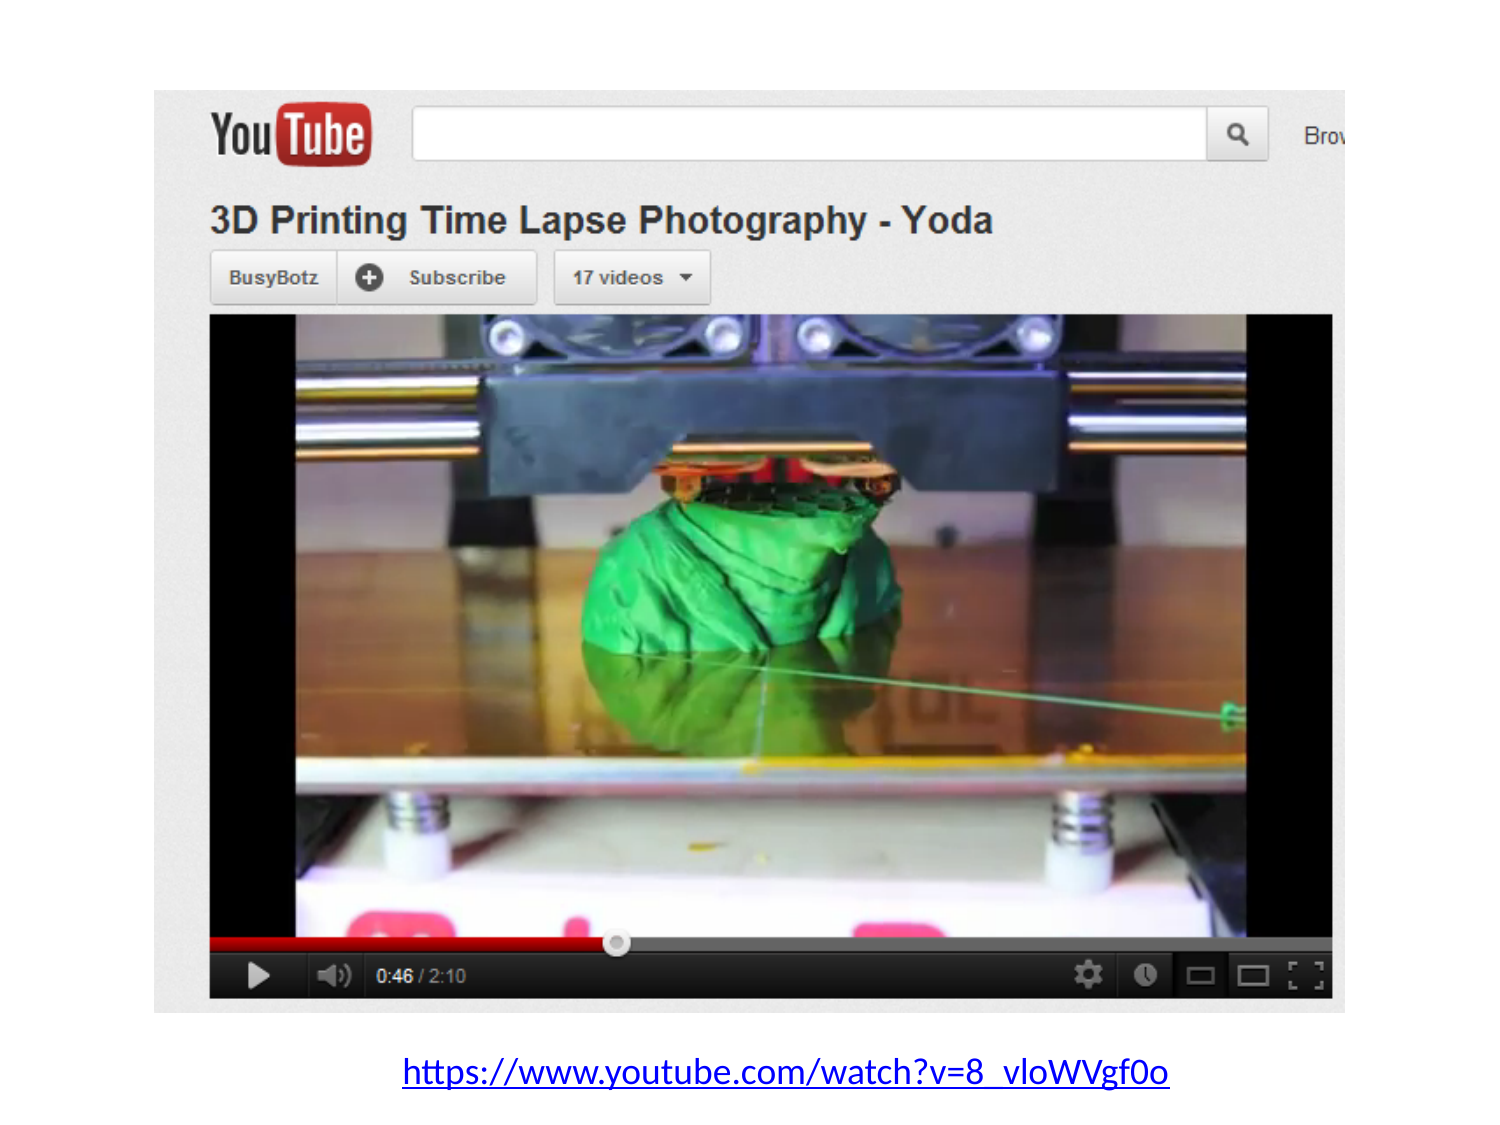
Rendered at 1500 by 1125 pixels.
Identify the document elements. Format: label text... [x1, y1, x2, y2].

text_box https://www.youtube.com/watch?v=8_vloWVgf0o [387, 1039, 1375, 1100]
picture [154, 90, 1346, 1013]
